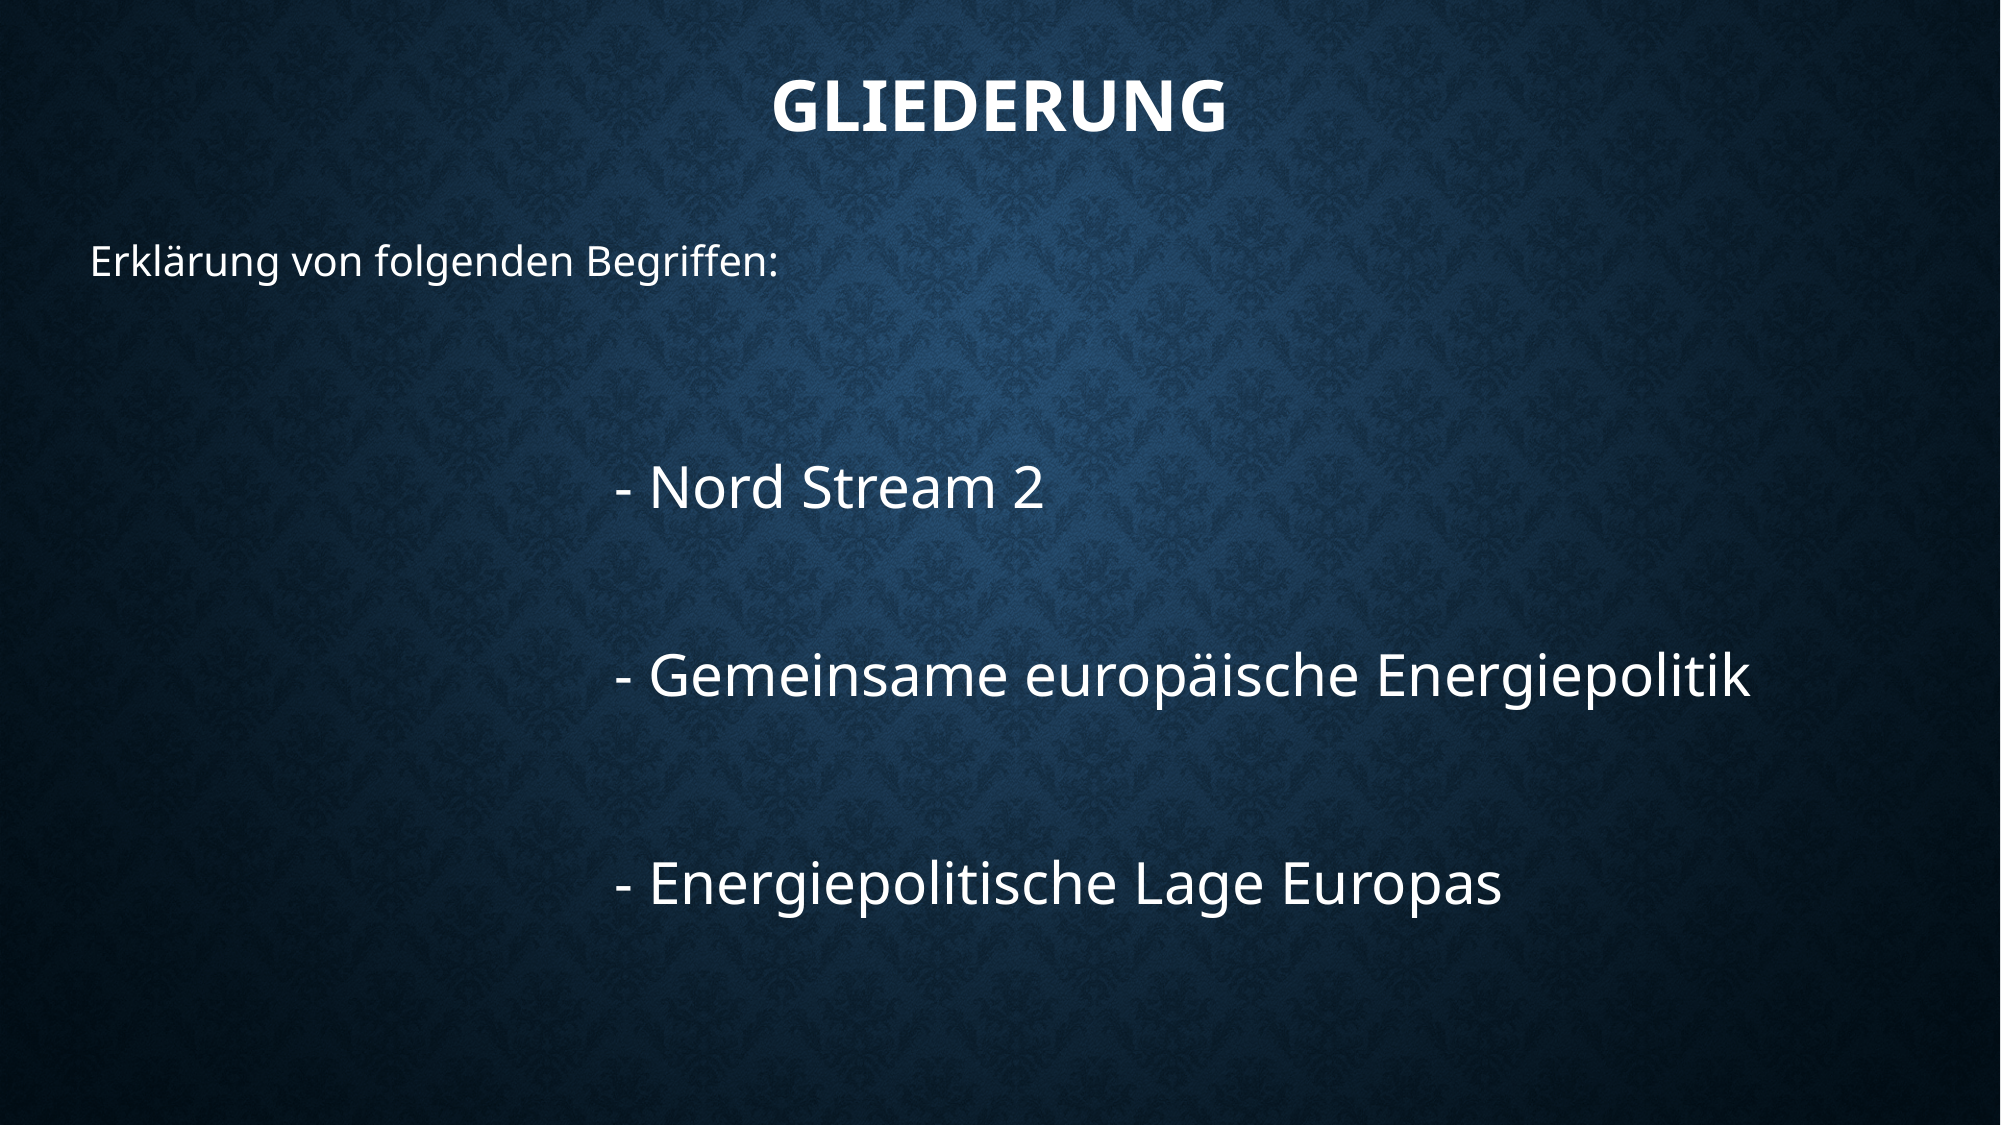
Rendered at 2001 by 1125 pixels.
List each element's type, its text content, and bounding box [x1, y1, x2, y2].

title Gliederung [0, 0, 2000, 218]
list Erklärung von folgenden Begriffen: - Nord Stream 2 - Gemeinsame europäische Energiepolitik - Energiepolitische Lage Europas [74, 217, 1874, 1125]
